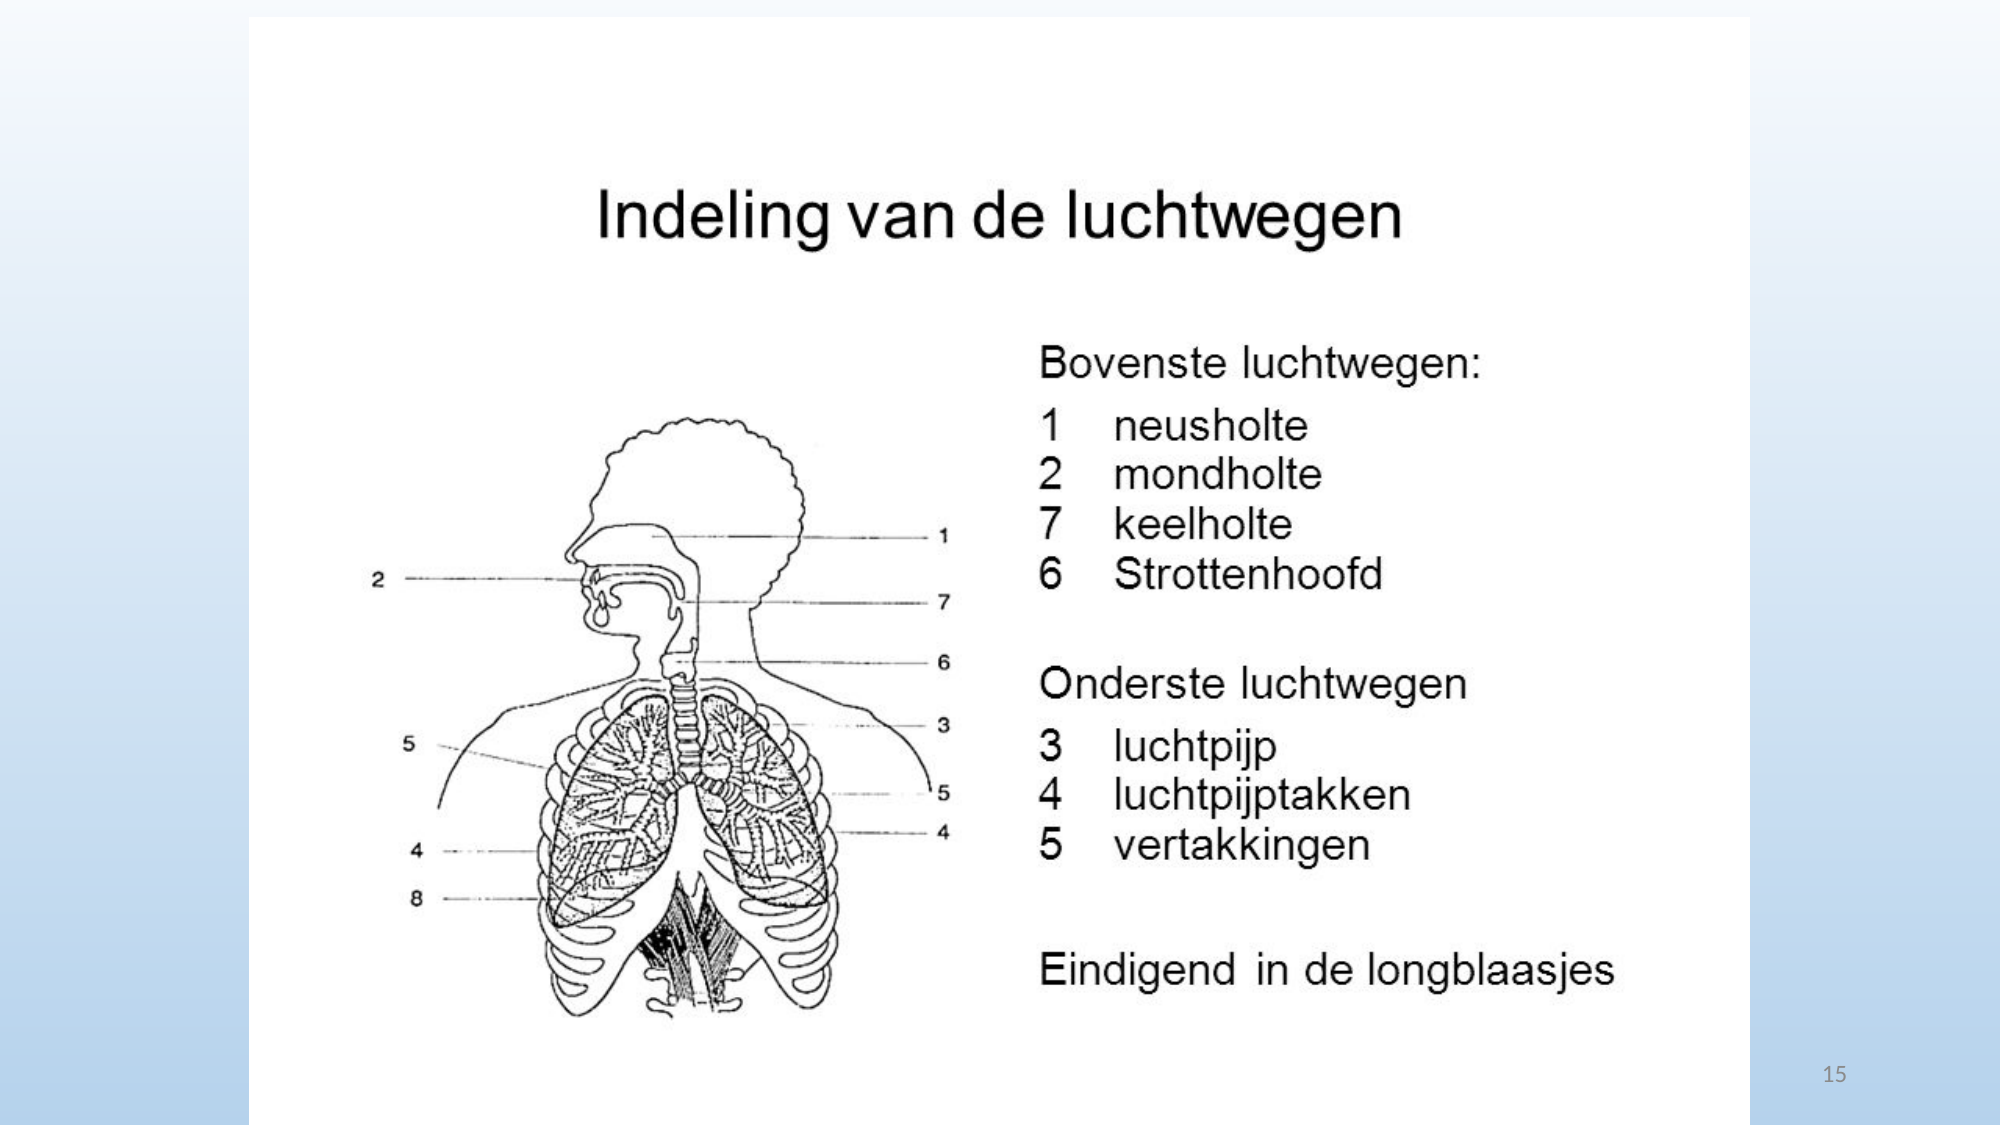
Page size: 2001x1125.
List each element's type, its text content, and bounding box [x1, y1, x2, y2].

slide_number 15 [1750, 1042, 1863, 1103]
picture [249, 17, 1750, 1125]
